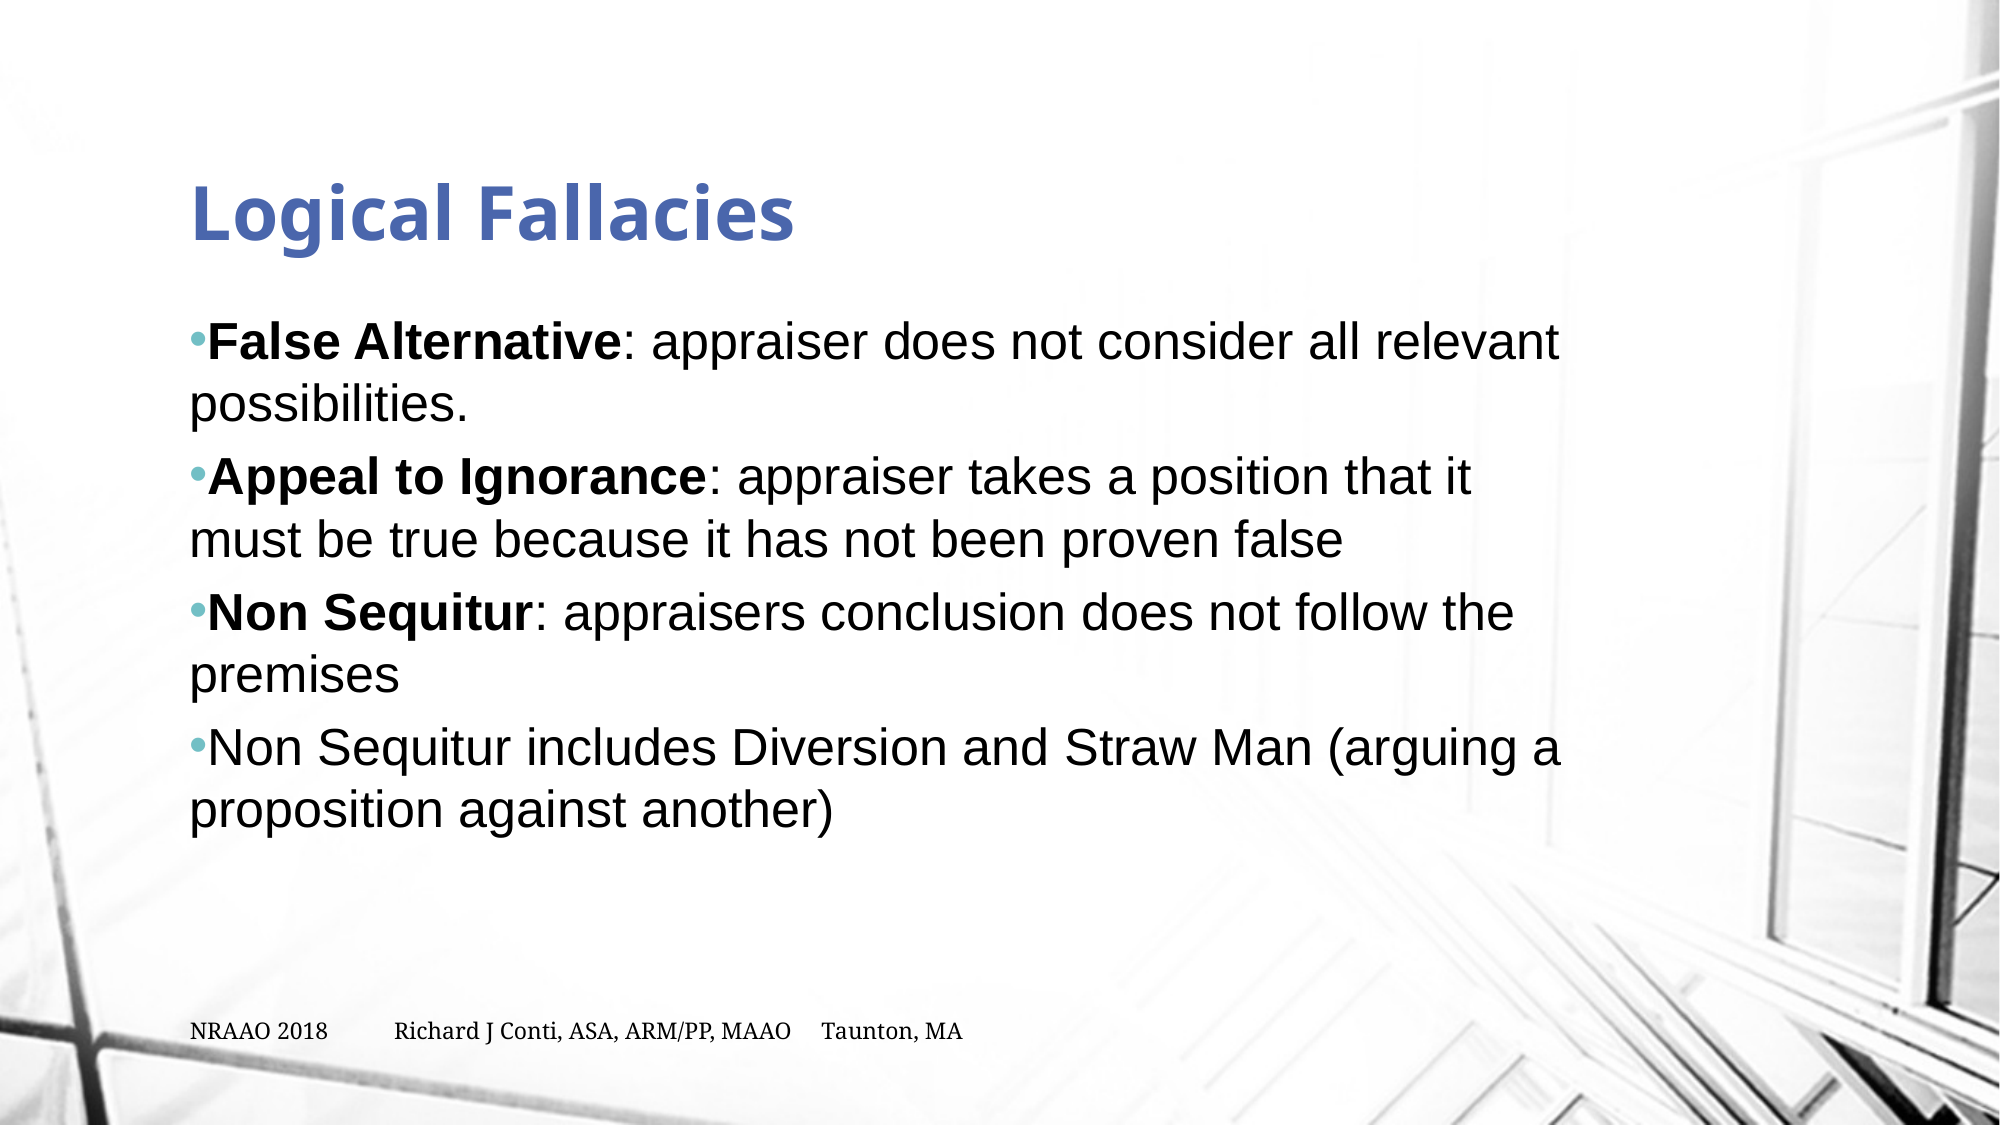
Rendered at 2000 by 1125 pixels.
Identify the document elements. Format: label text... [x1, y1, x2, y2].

title Logical Fallacies [174, 87, 1600, 263]
picture [0, 0, 2000, 1125]
footer NRAAO 2018 Richard J Conti, ASA, ARM/PP, MAAO Taunton, MA [174, 1009, 1103, 1055]
list False Alternative: appraiser does not consider all relevant possibilities. Appeal to Ignorance: appraiser takes a position that it must be true because it has not been proven false Non Sequitur: appraisers conclusion does not follow the premises Non Sequitur includes Diversion and Straw Man (arguing a proposition against another) [174, 299, 1600, 988]
